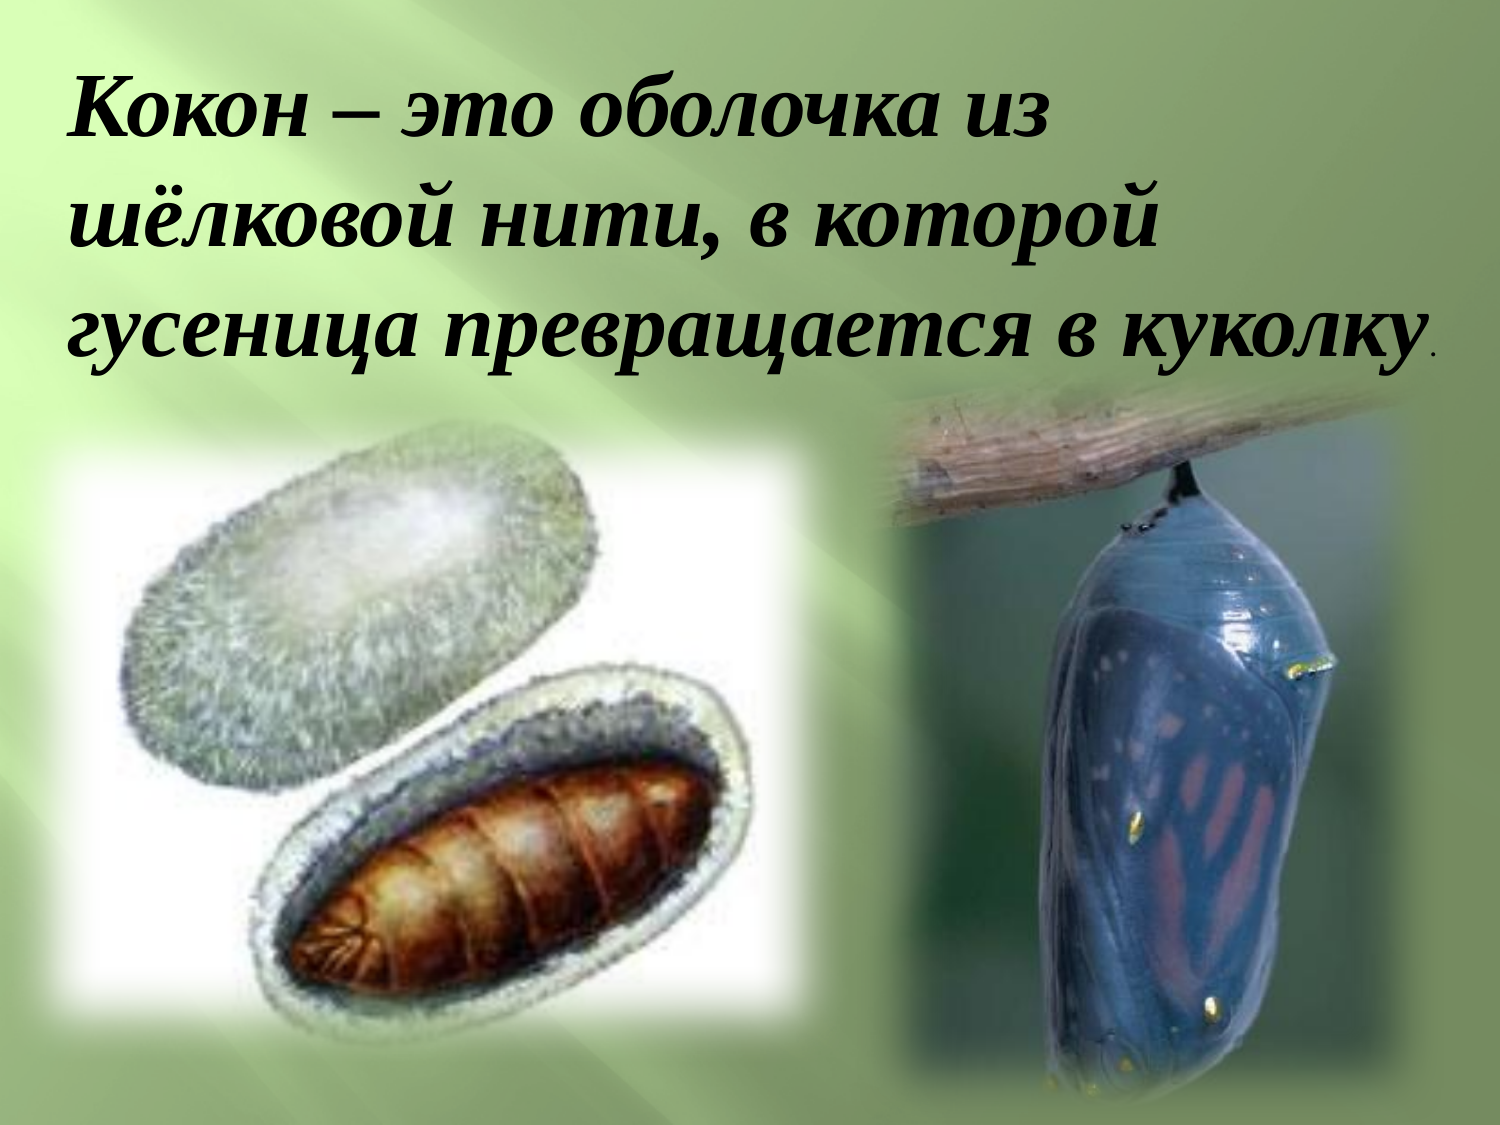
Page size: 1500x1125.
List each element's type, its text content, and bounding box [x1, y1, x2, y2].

text_box Кокон – это оболочка из шёлковой нити, в которой гусеница превращается в куколку. [52, 37, 1453, 382]
picture [0, 362, 1445, 1125]
